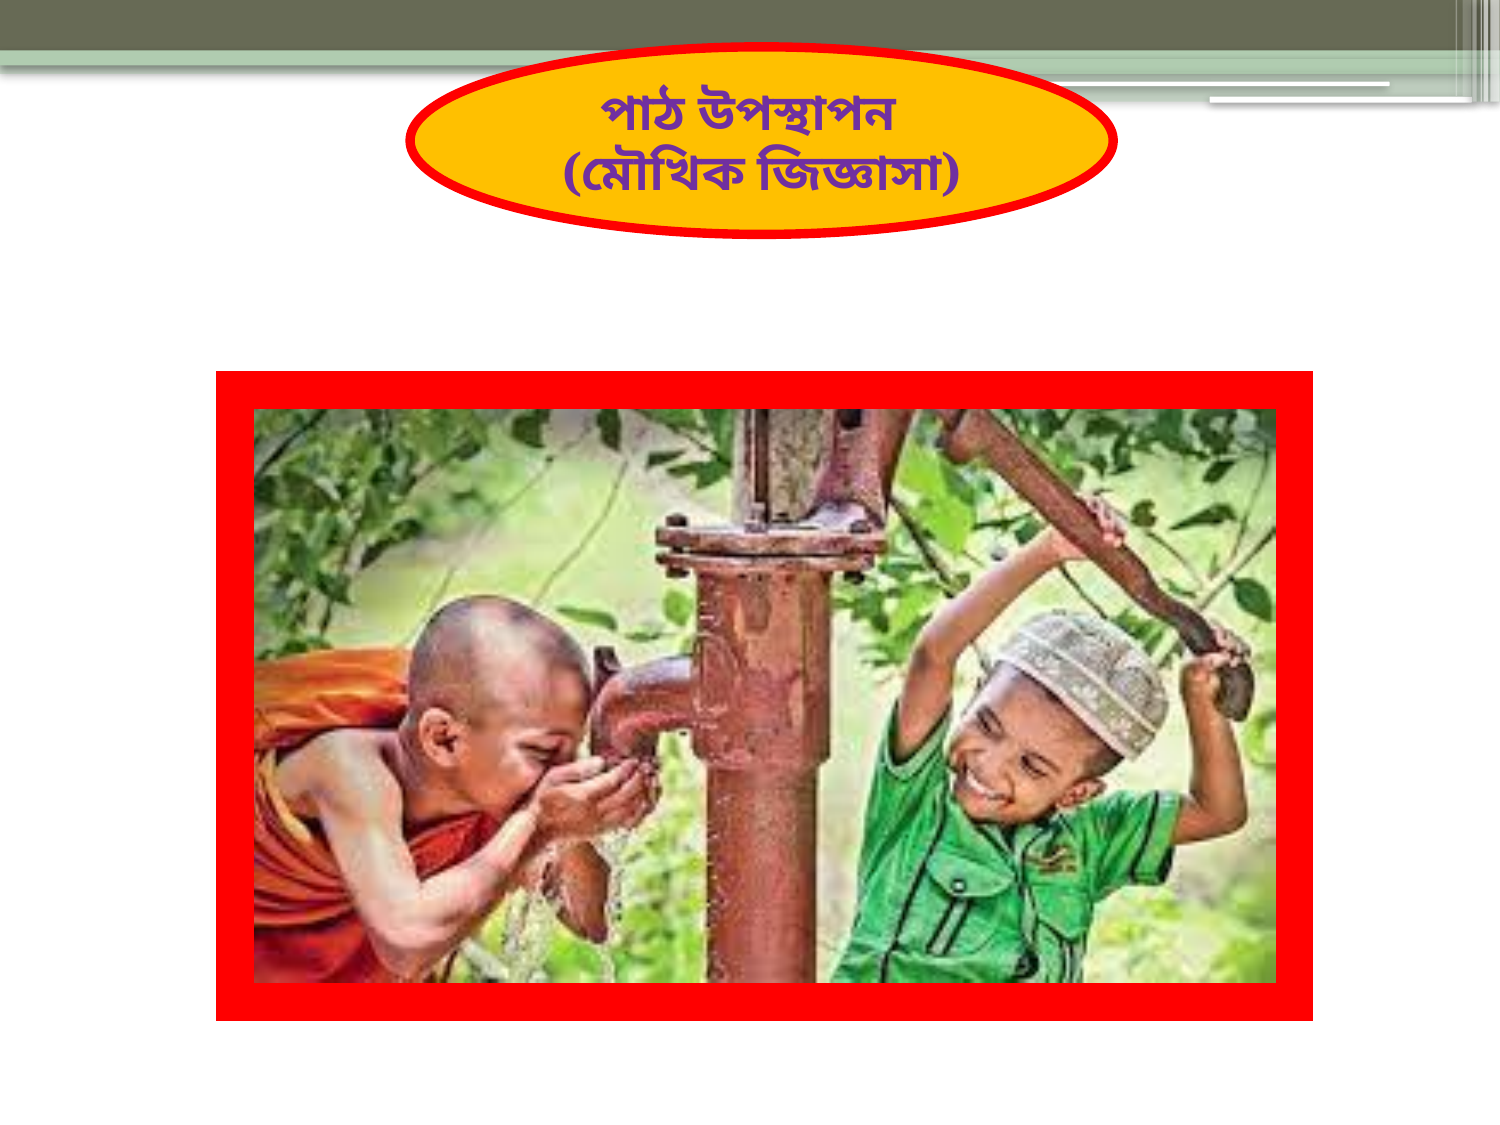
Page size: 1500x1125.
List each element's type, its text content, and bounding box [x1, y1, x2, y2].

text_box পাঠ উপস্থাপন (মৌখিক জিজ্ঞাসা) [408, 45, 1115, 236]
picture [253, 408, 1276, 984]
